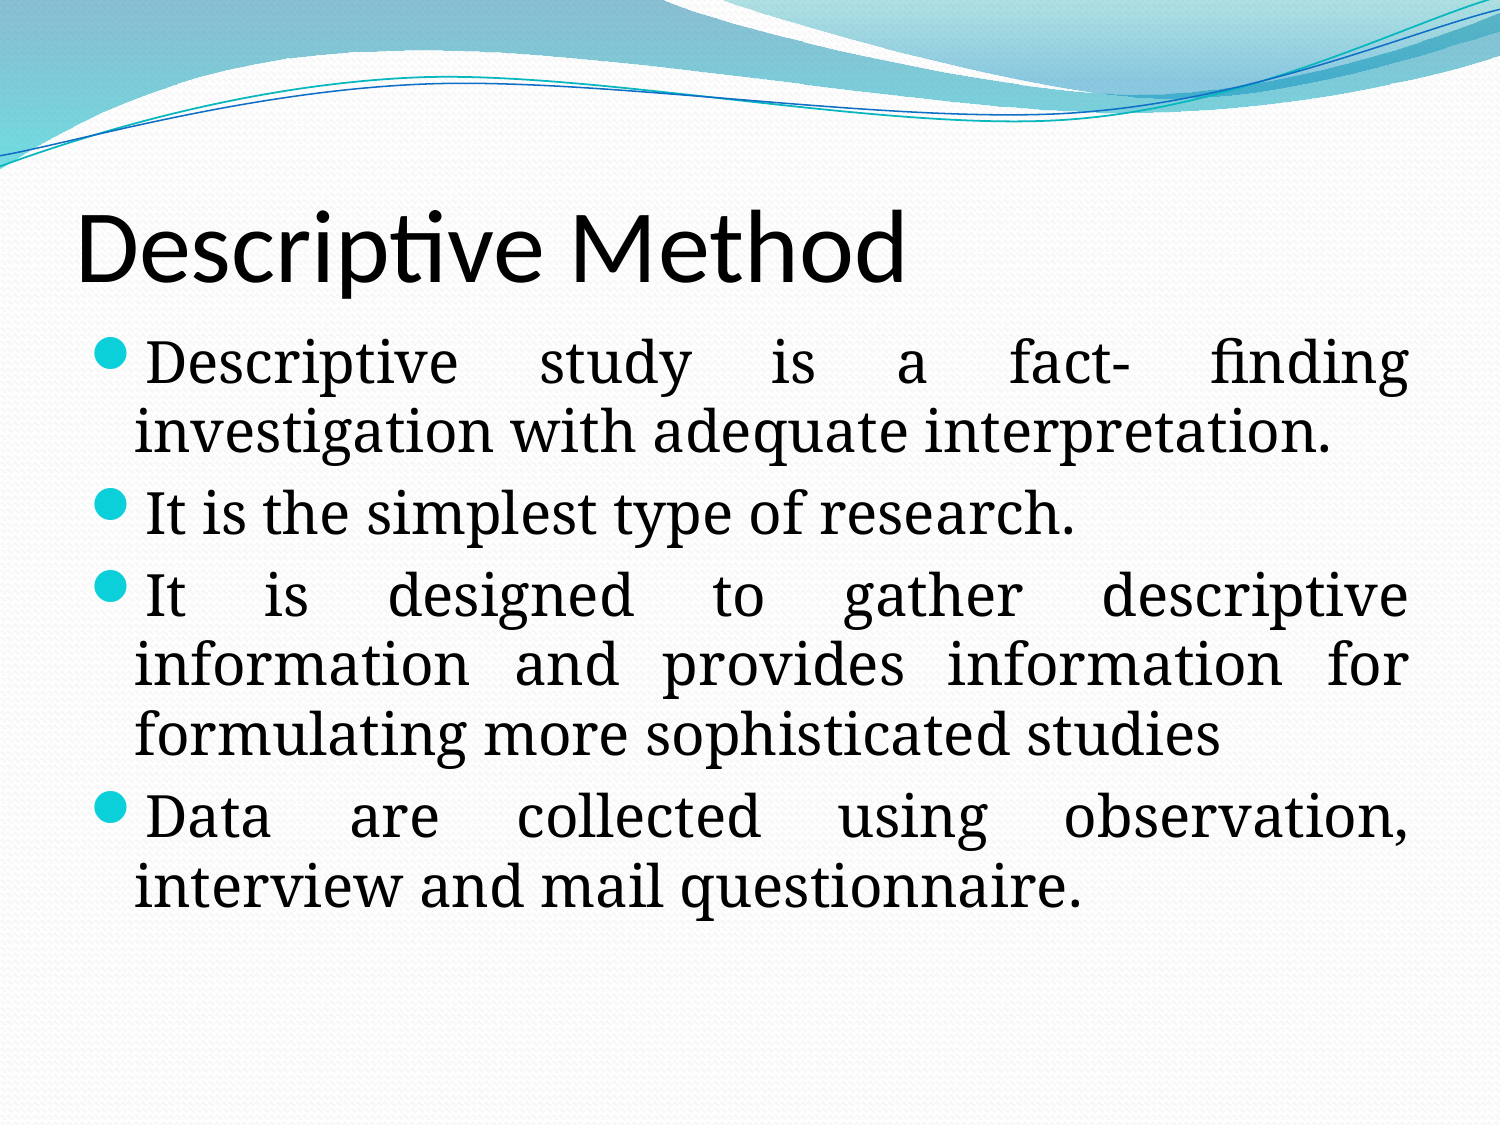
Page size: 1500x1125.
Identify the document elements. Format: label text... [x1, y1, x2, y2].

list Descriptive study is a fact- finding investigation with adequate interpretation. It is the simplest type of research. It is designed to gather descriptive information and provides information for formulating more sophisticated studies Data are collected using observation, interview and mail questionnaire. [75, 317, 1425, 1038]
title Descriptive Method [75, 115, 1425, 303]
